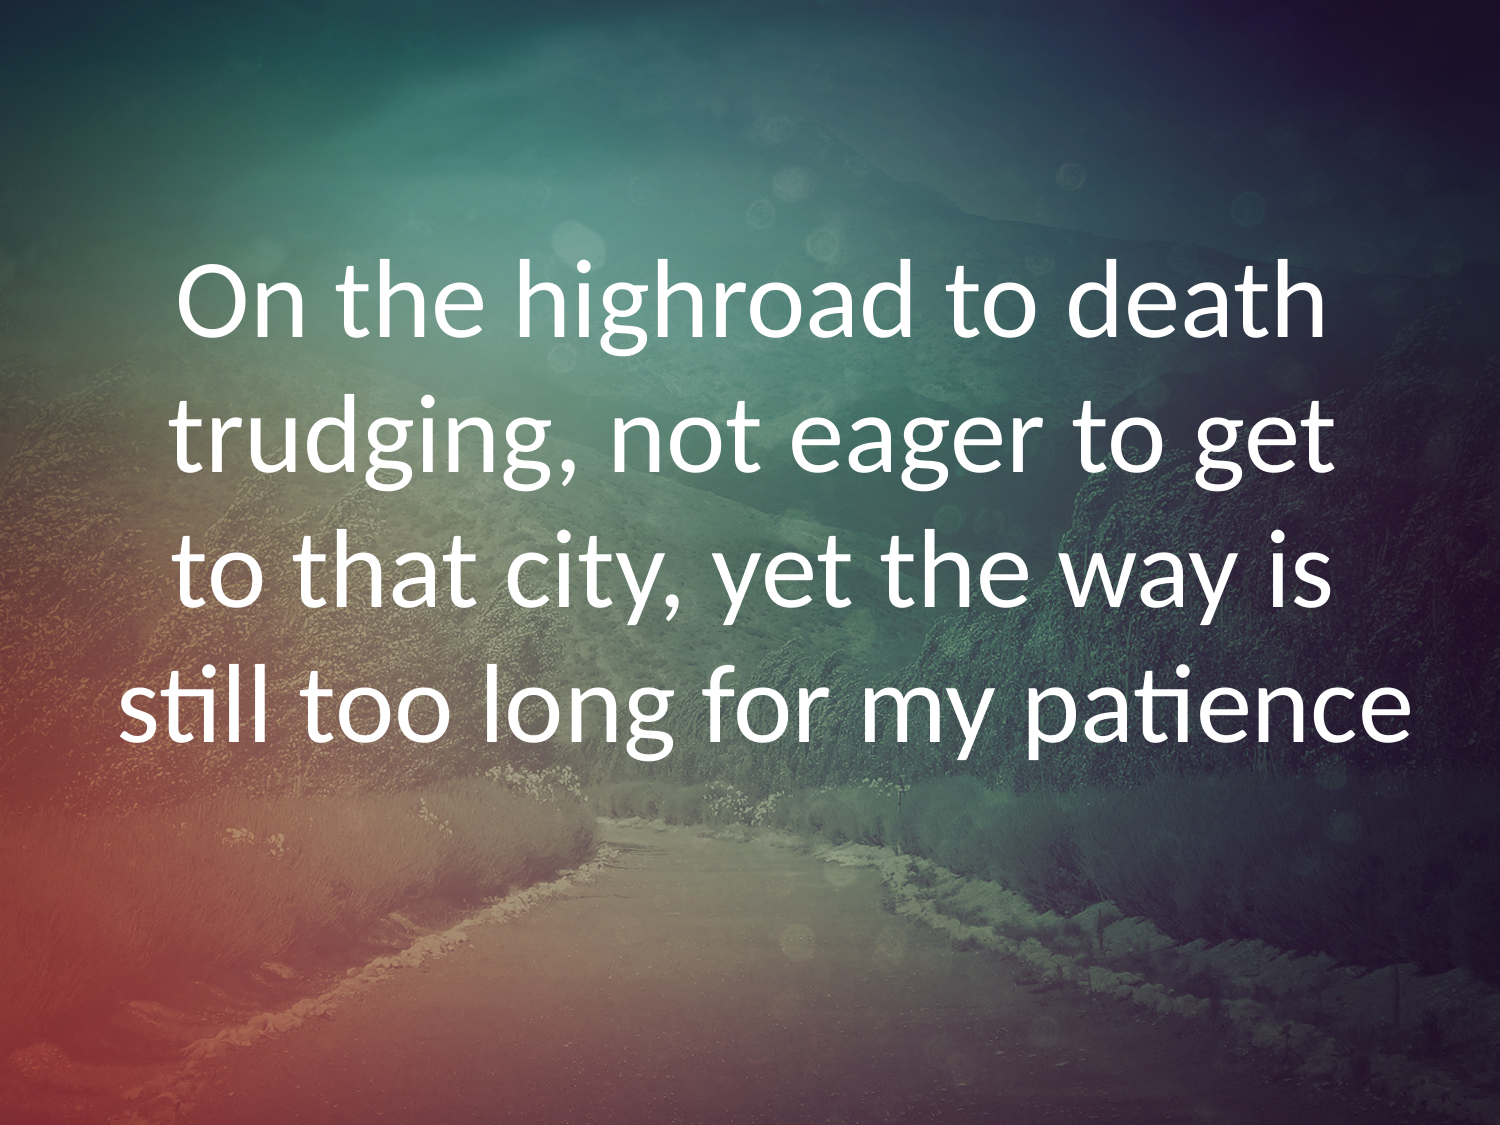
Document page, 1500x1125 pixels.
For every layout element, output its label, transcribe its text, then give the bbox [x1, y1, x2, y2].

title On the highroad to death trudging, not eager to get to that city, yet the way is still too long for my patience [29, 468, 1478, 657]
picture [0, 0, 1500, 1125]
